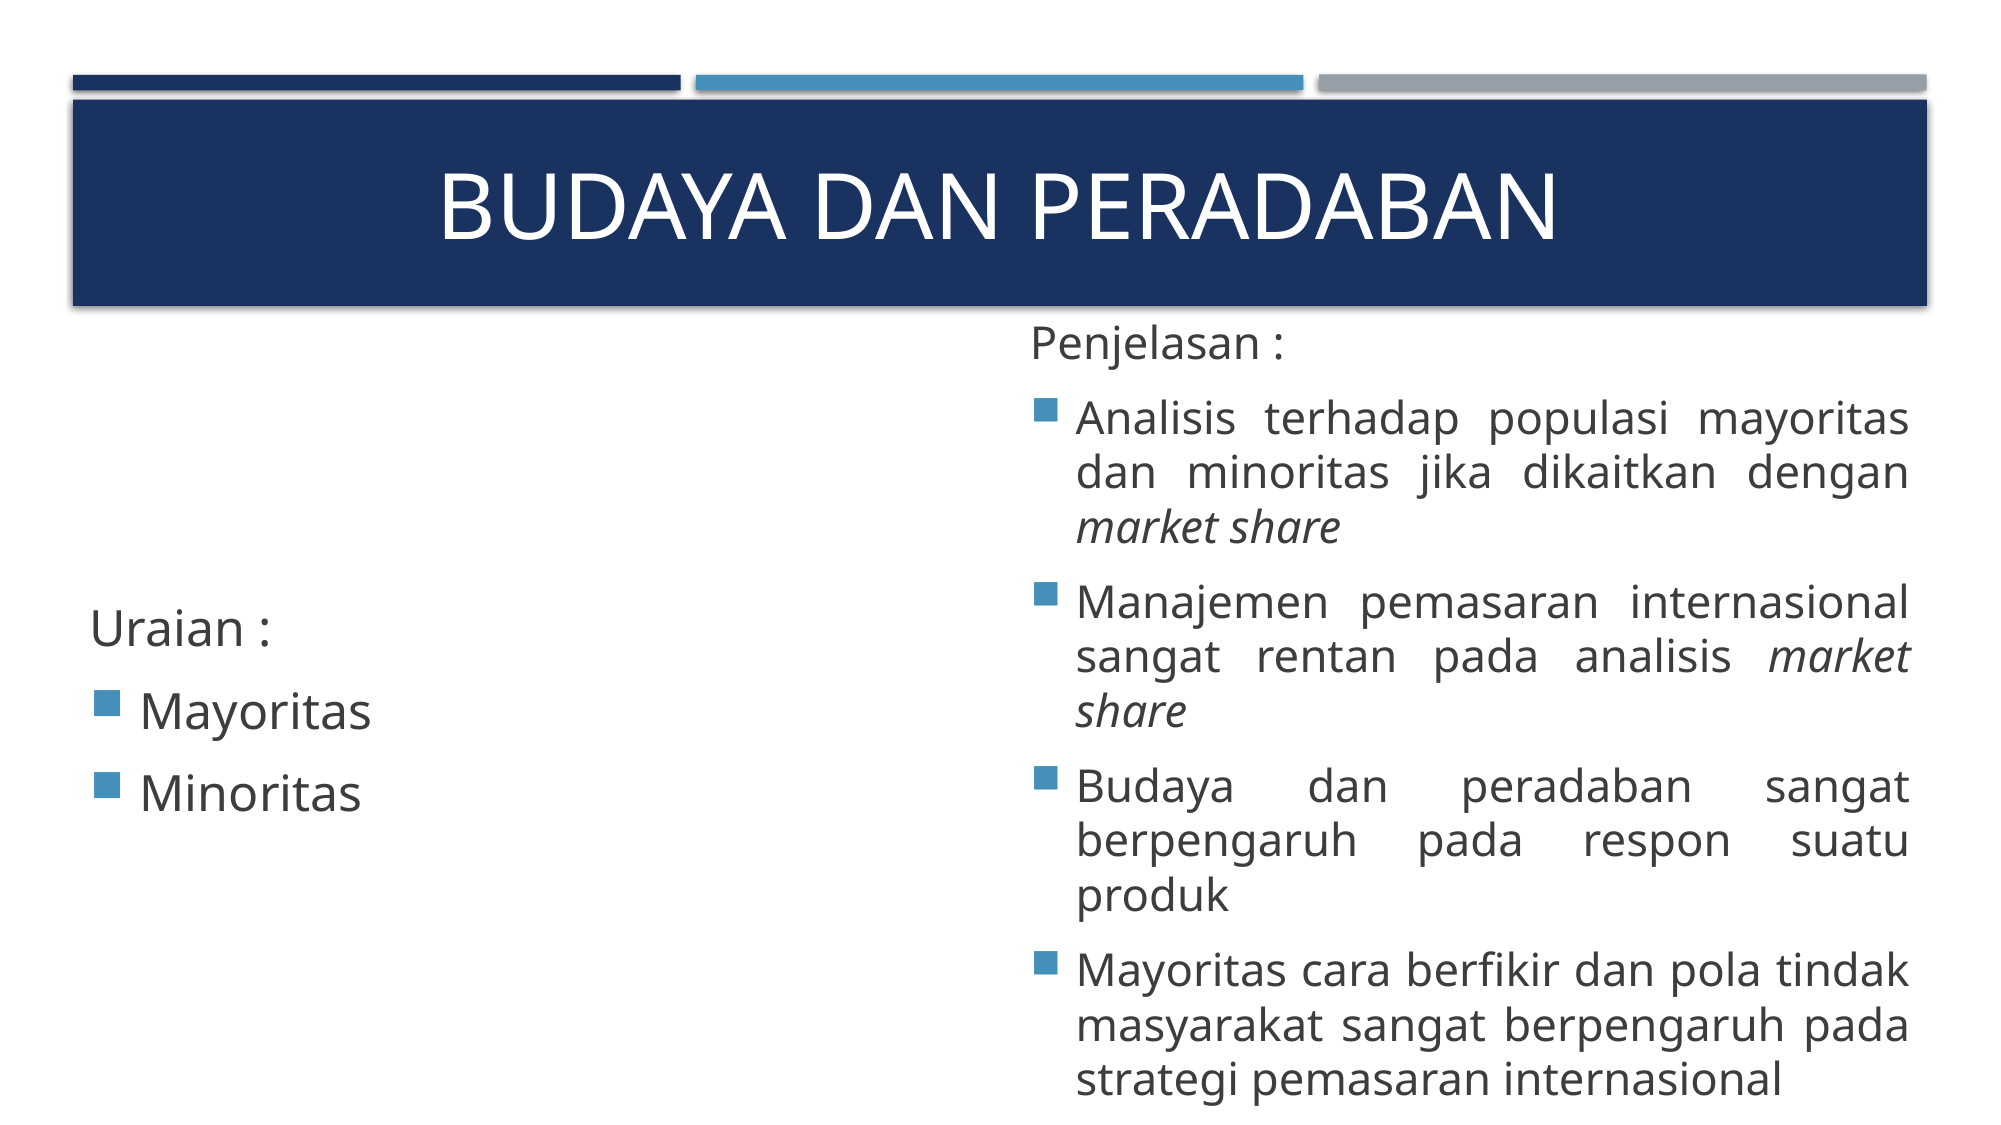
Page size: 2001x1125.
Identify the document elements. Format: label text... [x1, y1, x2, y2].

list Penjelasan : Analisis terhadap populasi mayoritas dan minoritas jika dikaitkan dengan market share Manajemen pemasaran internasional sangat rentan pada analisis market share Budaya dan peradaban sangat berpengaruh pada respon suatu produk Mayoritas cara berfikir dan pola tindak masyarakat sangat berpengaruh pada strategi pemasaran internasional [1014, 305, 1926, 1113]
title Budaya dan peradaban [344, 138, 1656, 266]
list Uraian : Mayoritas Minoritas [74, 305, 985, 1113]
